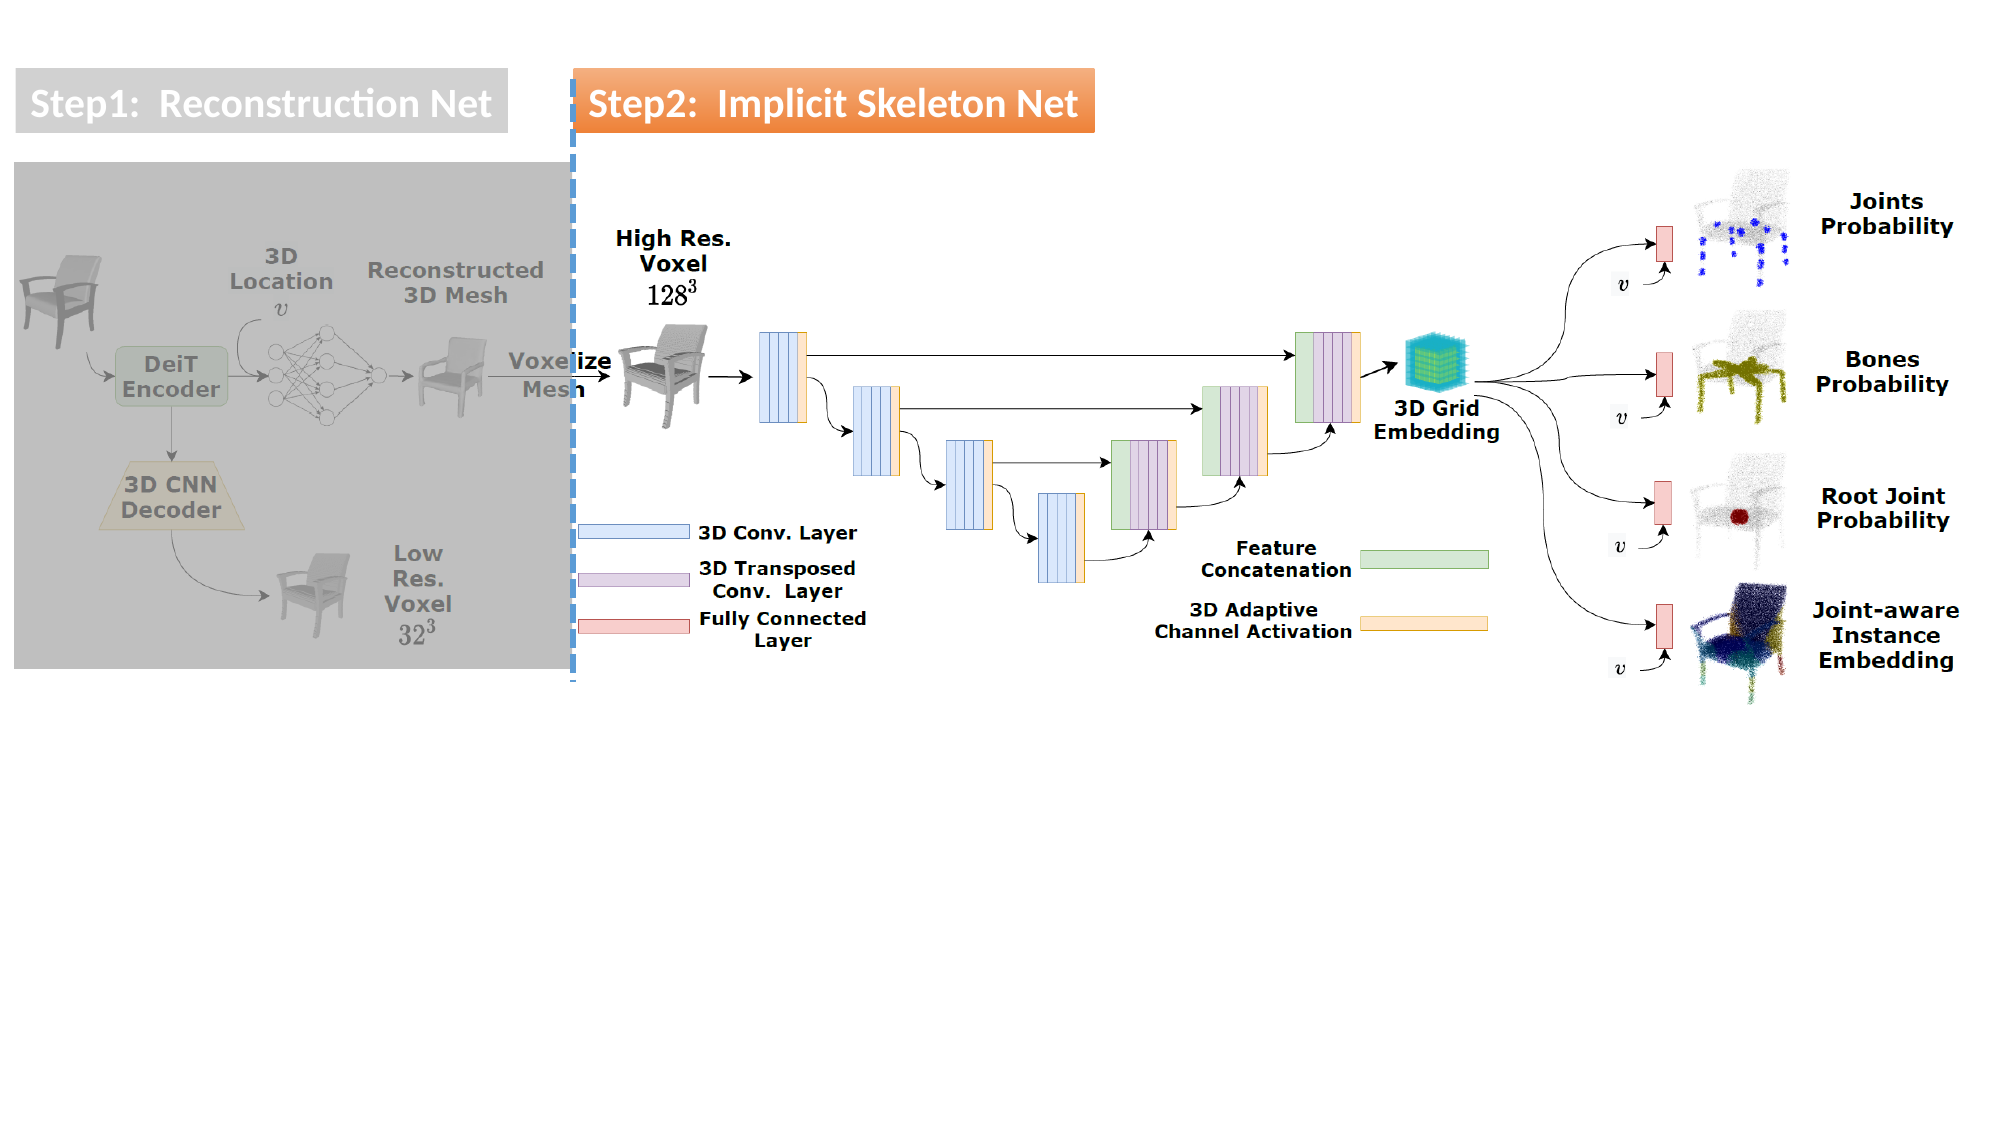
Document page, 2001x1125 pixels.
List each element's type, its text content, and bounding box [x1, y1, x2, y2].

text_box Step1: Reconstruction Net [15, 68, 508, 133]
picture [13, 165, 1965, 711]
text_box Step2: Implicit Skeleton Net [573, 68, 1095, 133]
